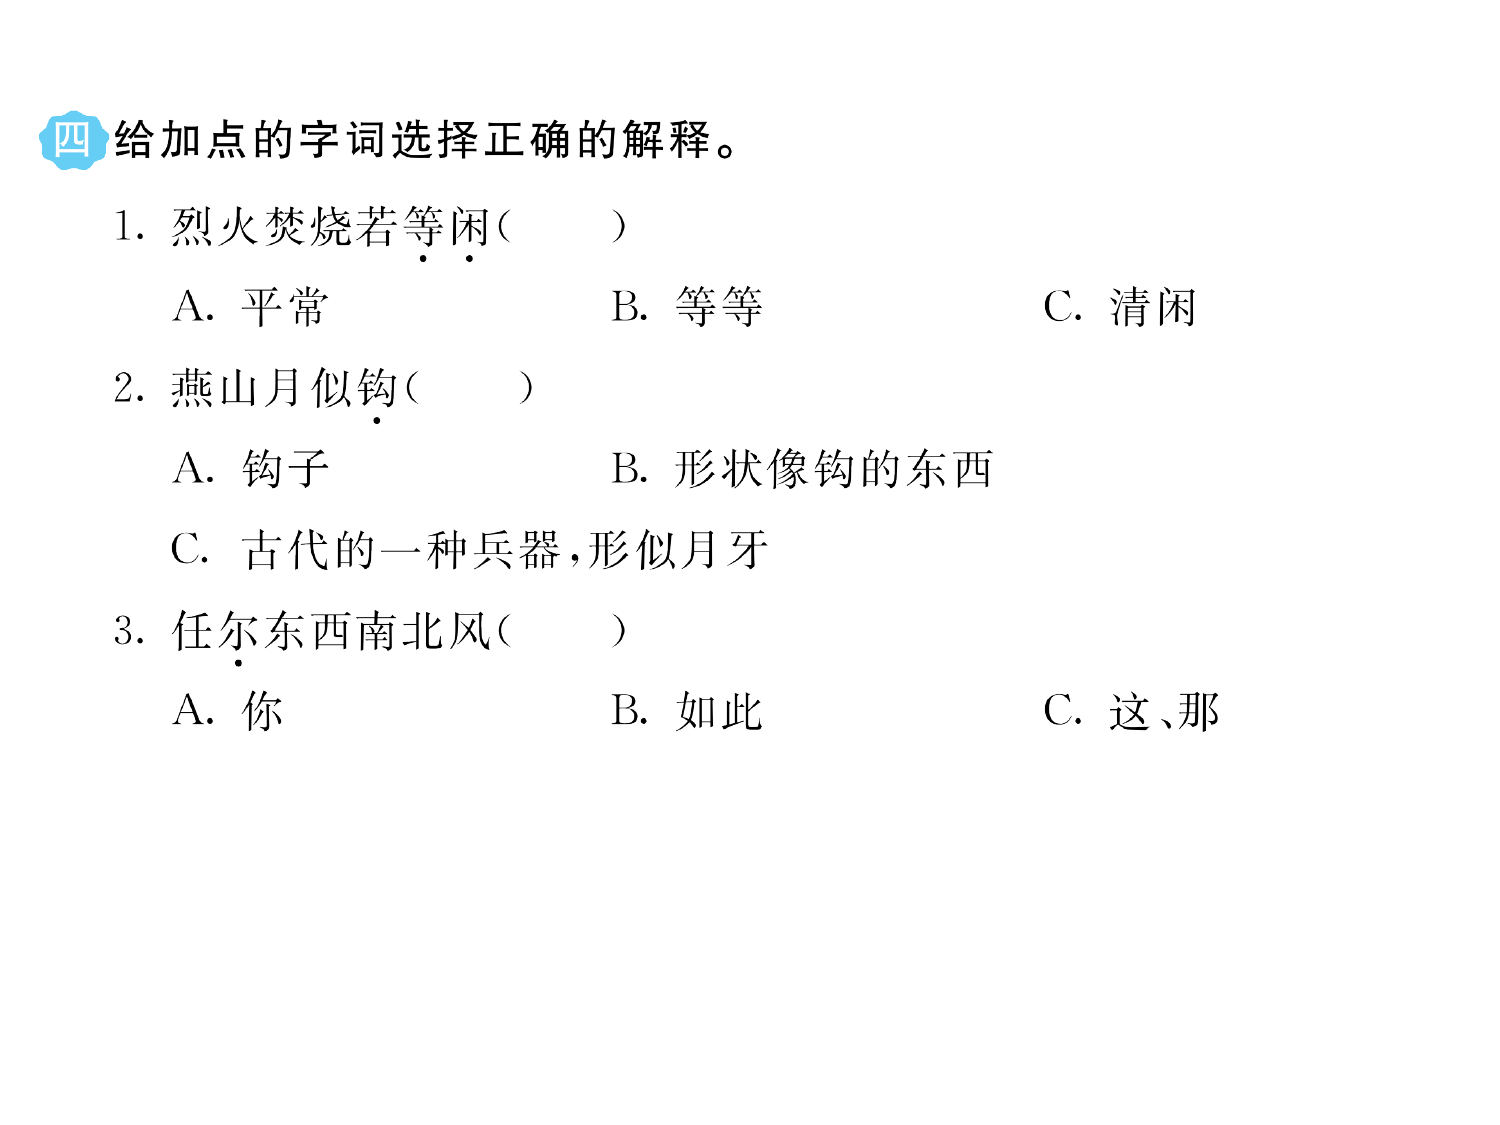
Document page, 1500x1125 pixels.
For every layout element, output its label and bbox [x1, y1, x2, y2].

picture [35, 101, 1453, 745]
